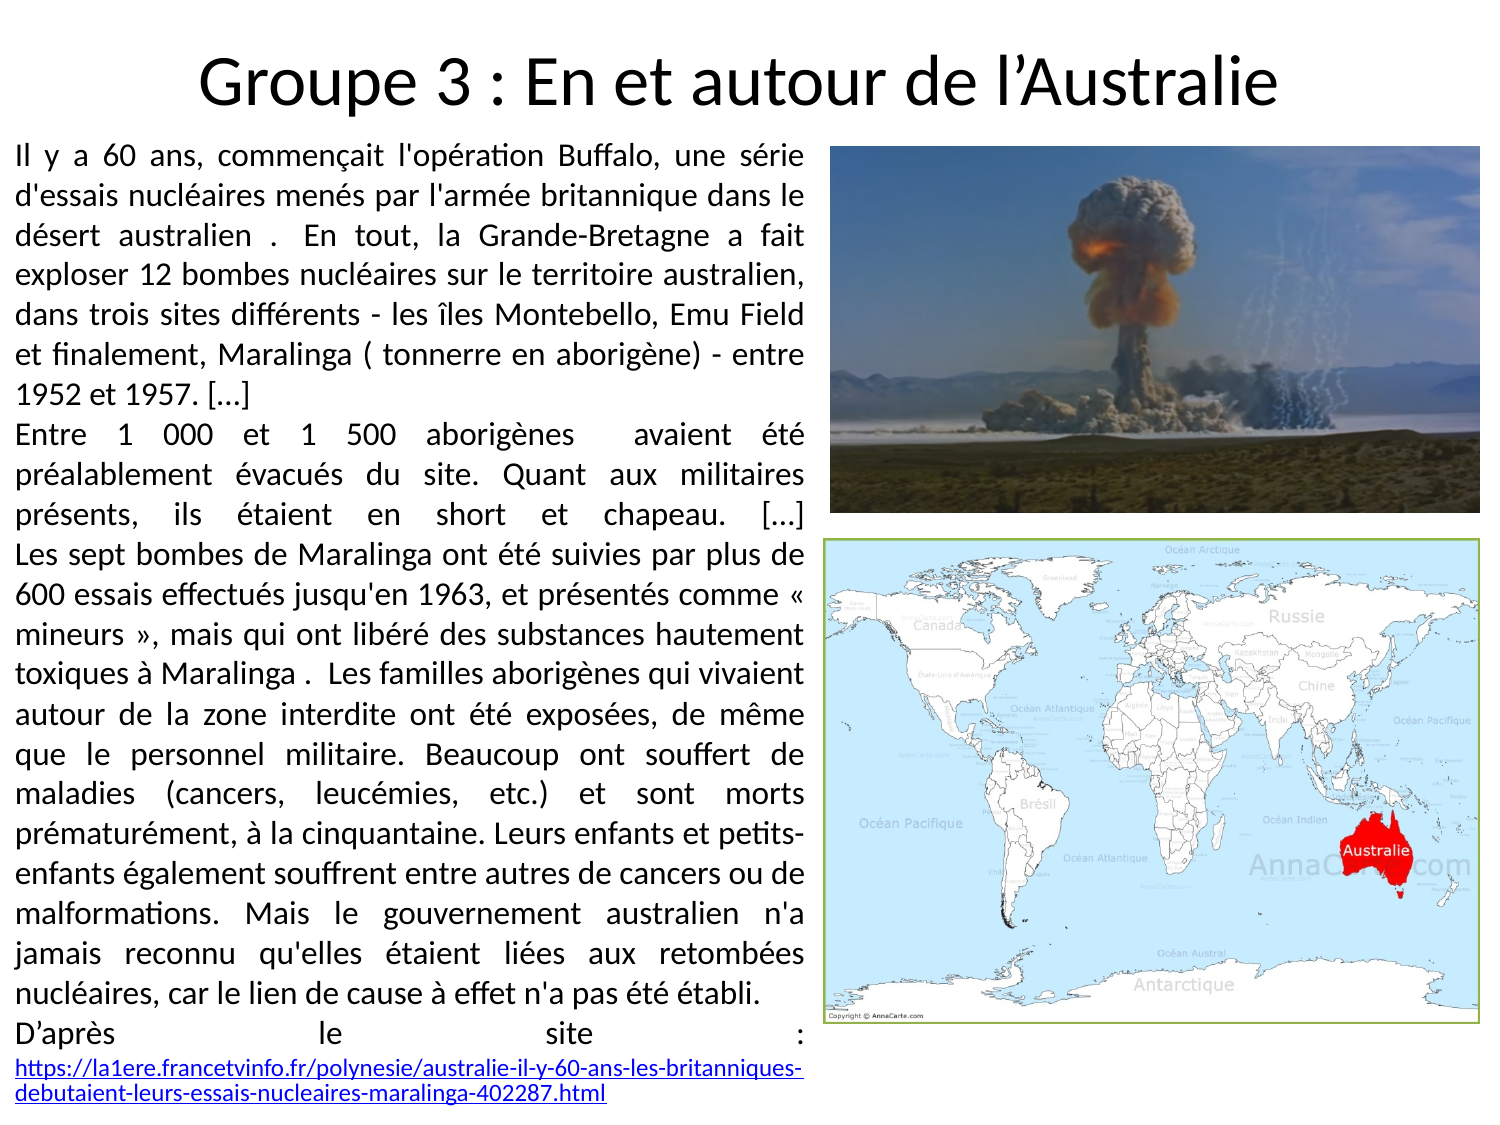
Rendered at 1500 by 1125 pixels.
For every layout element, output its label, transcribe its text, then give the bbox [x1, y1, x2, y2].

picture [822, 538, 1480, 1024]
title Groupe 3 : En et autour de l’Australie [64, 0, 1415, 154]
picture [829, 146, 1480, 513]
text_box Il y a 60 ans, commençait l'opération Buffalo, une série d'essais nucléaires menés par l'armée britannique dans le désert australien . En tout, la Grande-Bretagne a fait exploser 12 bombes nucléaires sur le territoire australien, dans trois sites différents - les îles Montebello, Emu Field et finalement, Maralinga ( tonnerre en aborigène) - entre 1952 et 1957. […] Entre 1 000 et 1 500 aborigènes avaient été préalablement évacués du site. Quant aux militaires présents, ils étaient en short et chapeau. […] Les sept bombes de Maralinga ont été suivies par plus de 600 essais effectués jusqu'en 1963, et présentés comme « mineurs », mais qui ont libéré des substances hautement toxiques à Maralinga . Les familles aborigènes qui vivaient autour de la zone interdite ont été exposées, de même que le personnel militaire. Beaucoup ont souffert de maladies (cancers, leucémies, etc.) et sont morts prématurément, à la cinquantaine. Leurs enfants et petits-enfants également souffrent entre autres de cancers ou de malformations. Mais le gouvernement australien n'a jamais reconnu qu'elles étaient liées aux retombées nucléaires, car le lien de cause à effet n'a pas été établi. D’après le site : https://la1ere.francetvinfo.fr/polynesie/australie-il-y-60-ans-les-britanniques-debutaient-leurs-essais-nucleaires-maralinga-402287.html [0, 125, 821, 1125]
